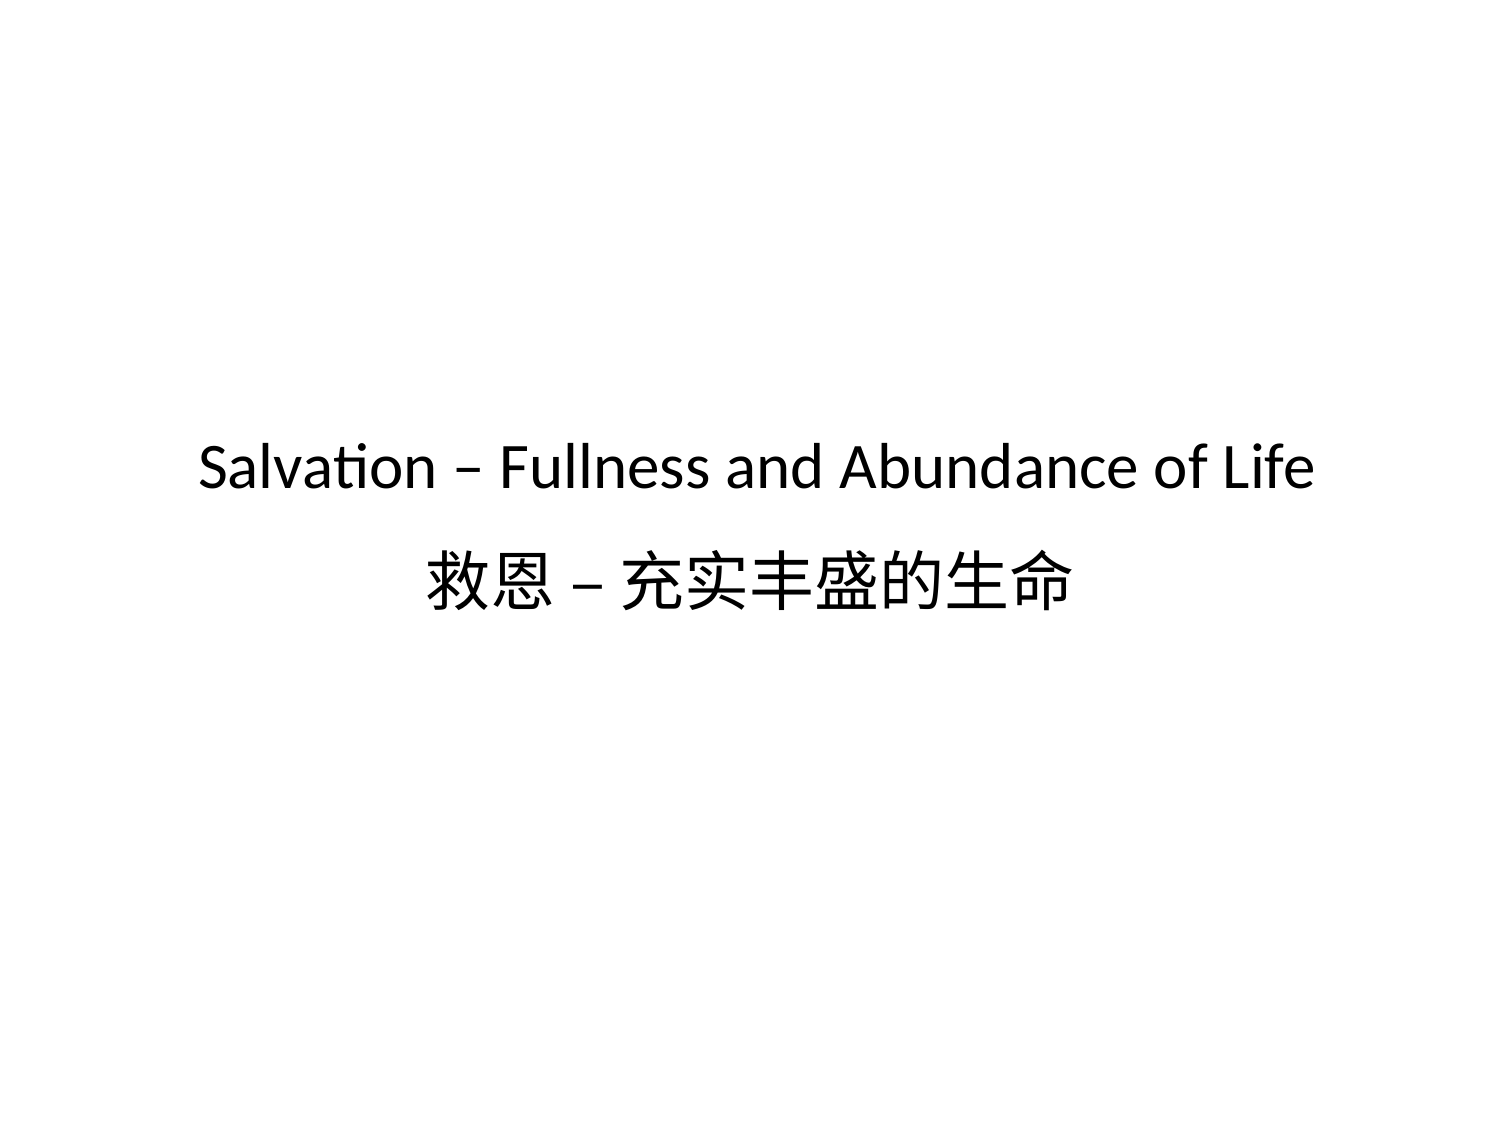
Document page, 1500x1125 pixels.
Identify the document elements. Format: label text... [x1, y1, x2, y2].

text_box Salvation – Fullness and Abundance of Life 救恩 – 充实丰盛的生命 [112, 374, 1388, 675]
